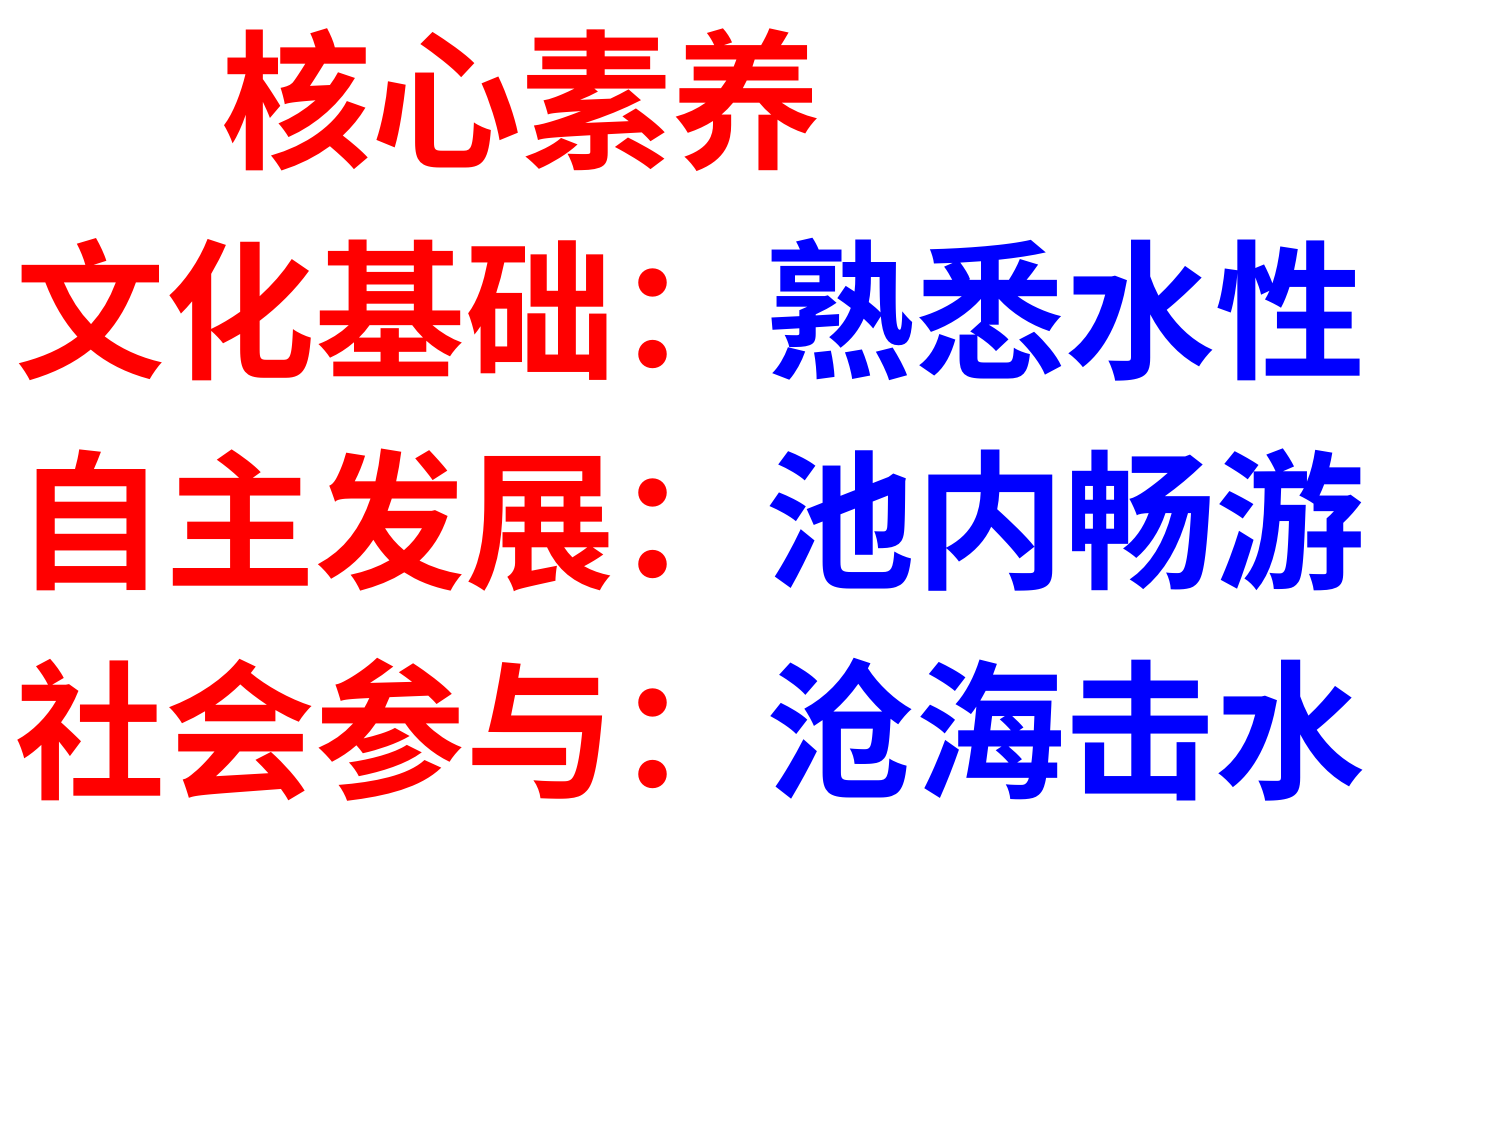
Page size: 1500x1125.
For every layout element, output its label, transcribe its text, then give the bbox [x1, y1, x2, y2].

subtitle 核心素养 文化基础：熟悉水性 自主发展：池内畅游 社会参与：沧海击水 [0, 0, 1500, 1125]
